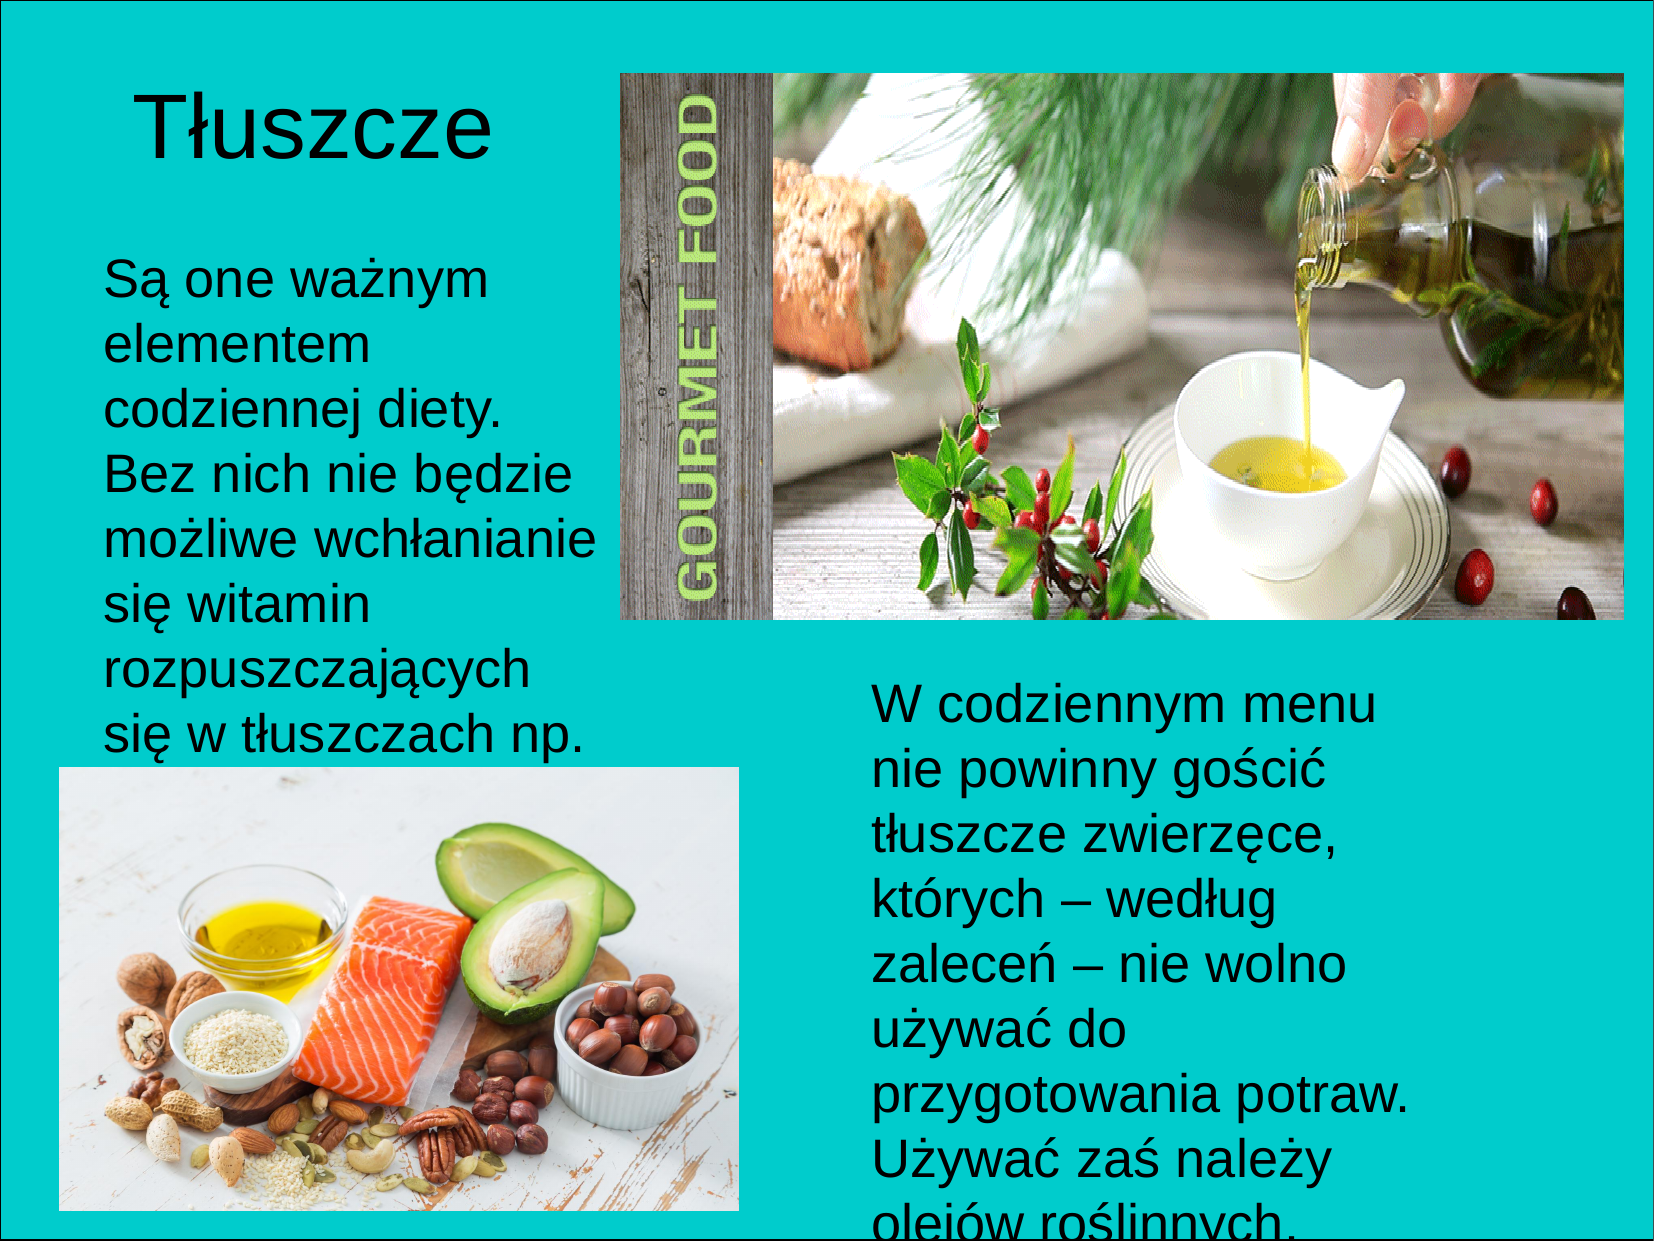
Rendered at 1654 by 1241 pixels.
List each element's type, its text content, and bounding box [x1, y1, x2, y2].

picture [58, 767, 739, 1211]
text_box W codziennym menu nie powinny gościć tłuszcze zwierzęce, których – według zaleceń – nie wolno używać do przygotowania potraw. Używać zaś należy olejów roślinnych. [856, 661, 1447, 1241]
text_box Tłuszcze [118, 58, 975, 185]
picture [619, 73, 1625, 621]
text_box [0, 0, 1654, 1241]
text_box Są one ważnym elementem codziennej diety. Bez nich nie będzie możliwe wchłanianie się witamin rozpuszczających się w tłuszczach np. A czy D. [88, 236, 620, 766]
